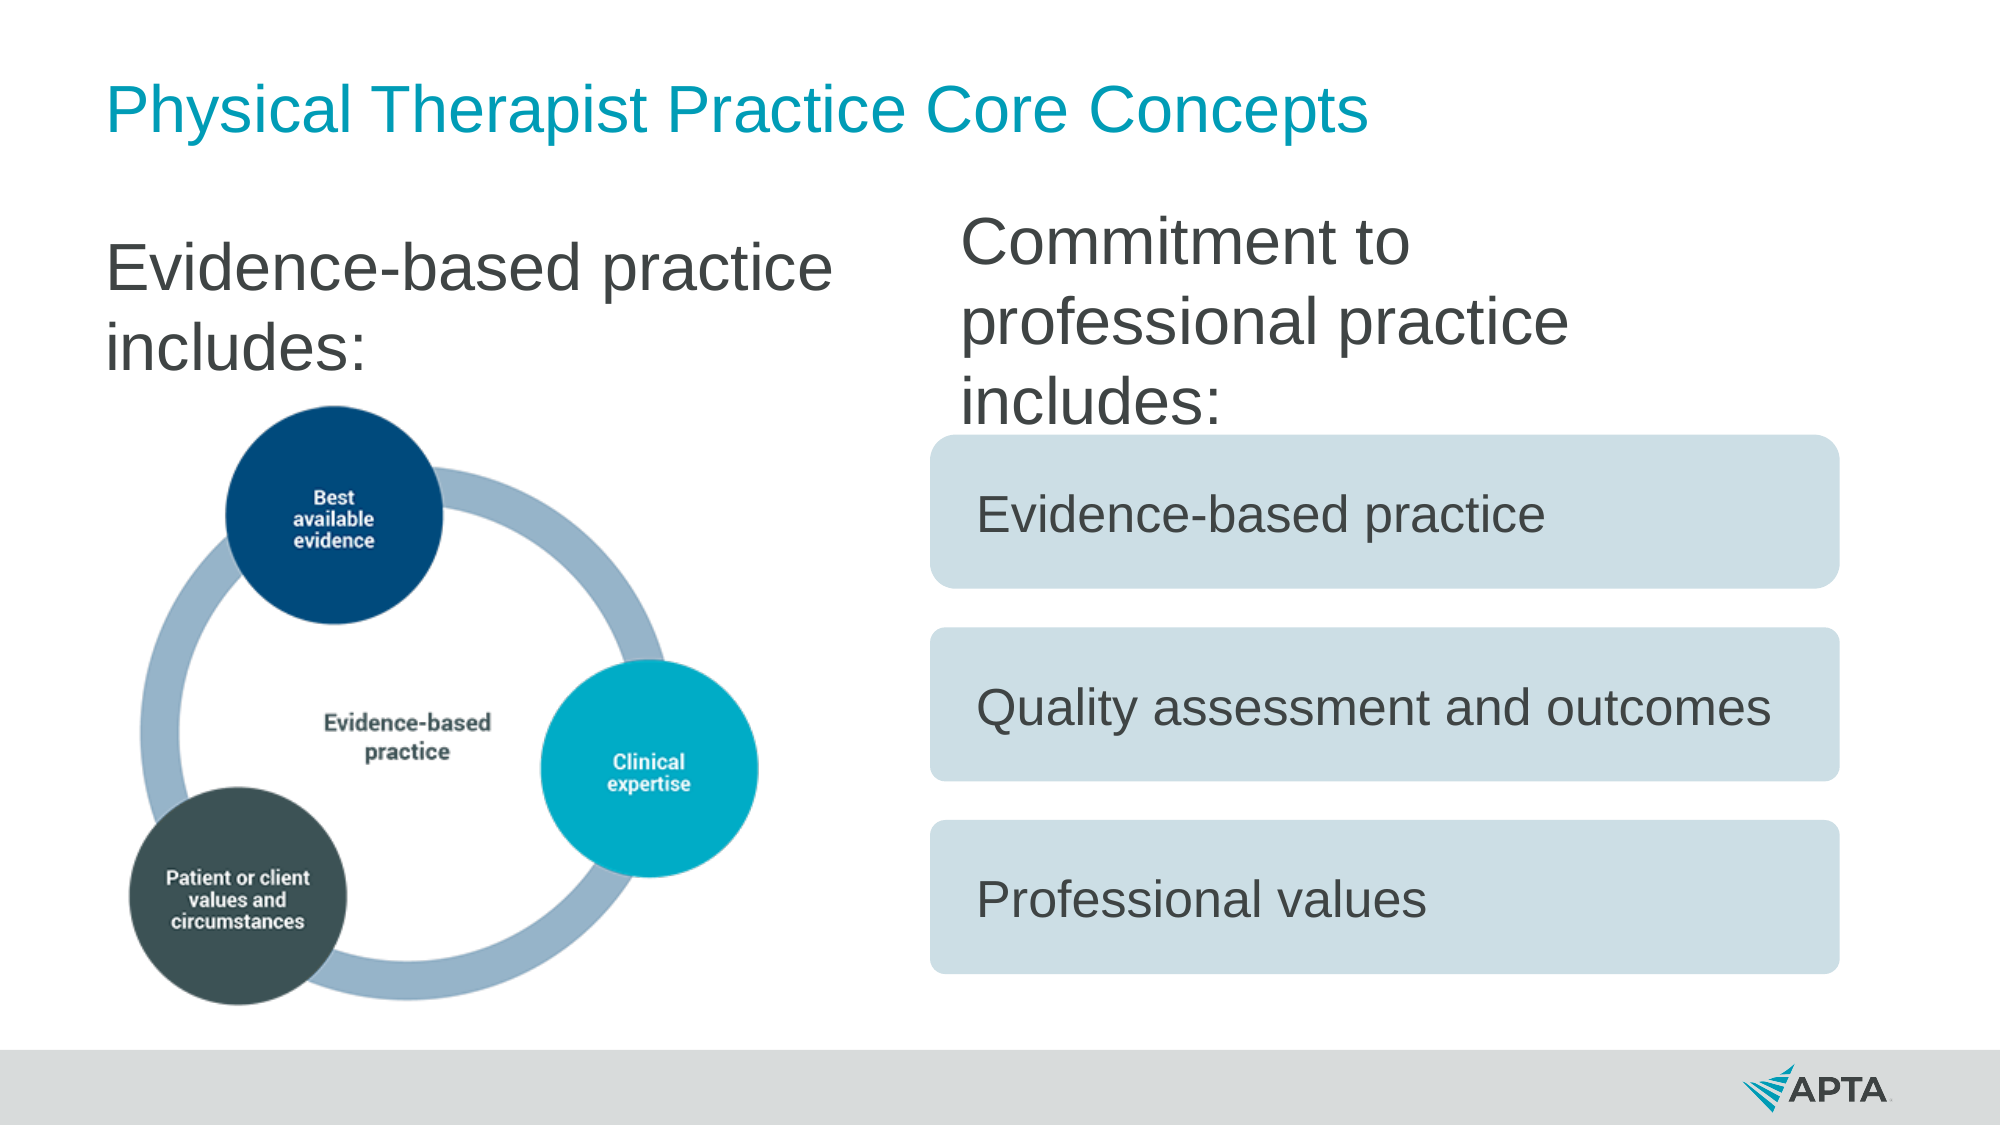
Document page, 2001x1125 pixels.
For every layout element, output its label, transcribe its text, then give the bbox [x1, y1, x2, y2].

picture [30, 392, 812, 1039]
title Physical Therapist Practice Core Concepts [105, 75, 1755, 225]
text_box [929, 434, 1840, 975]
list Commitment to professional practice includes: [960, 198, 1755, 393]
picture [1742, 1063, 1893, 1113]
list Evidence-based practice includes: [105, 224, 900, 435]
